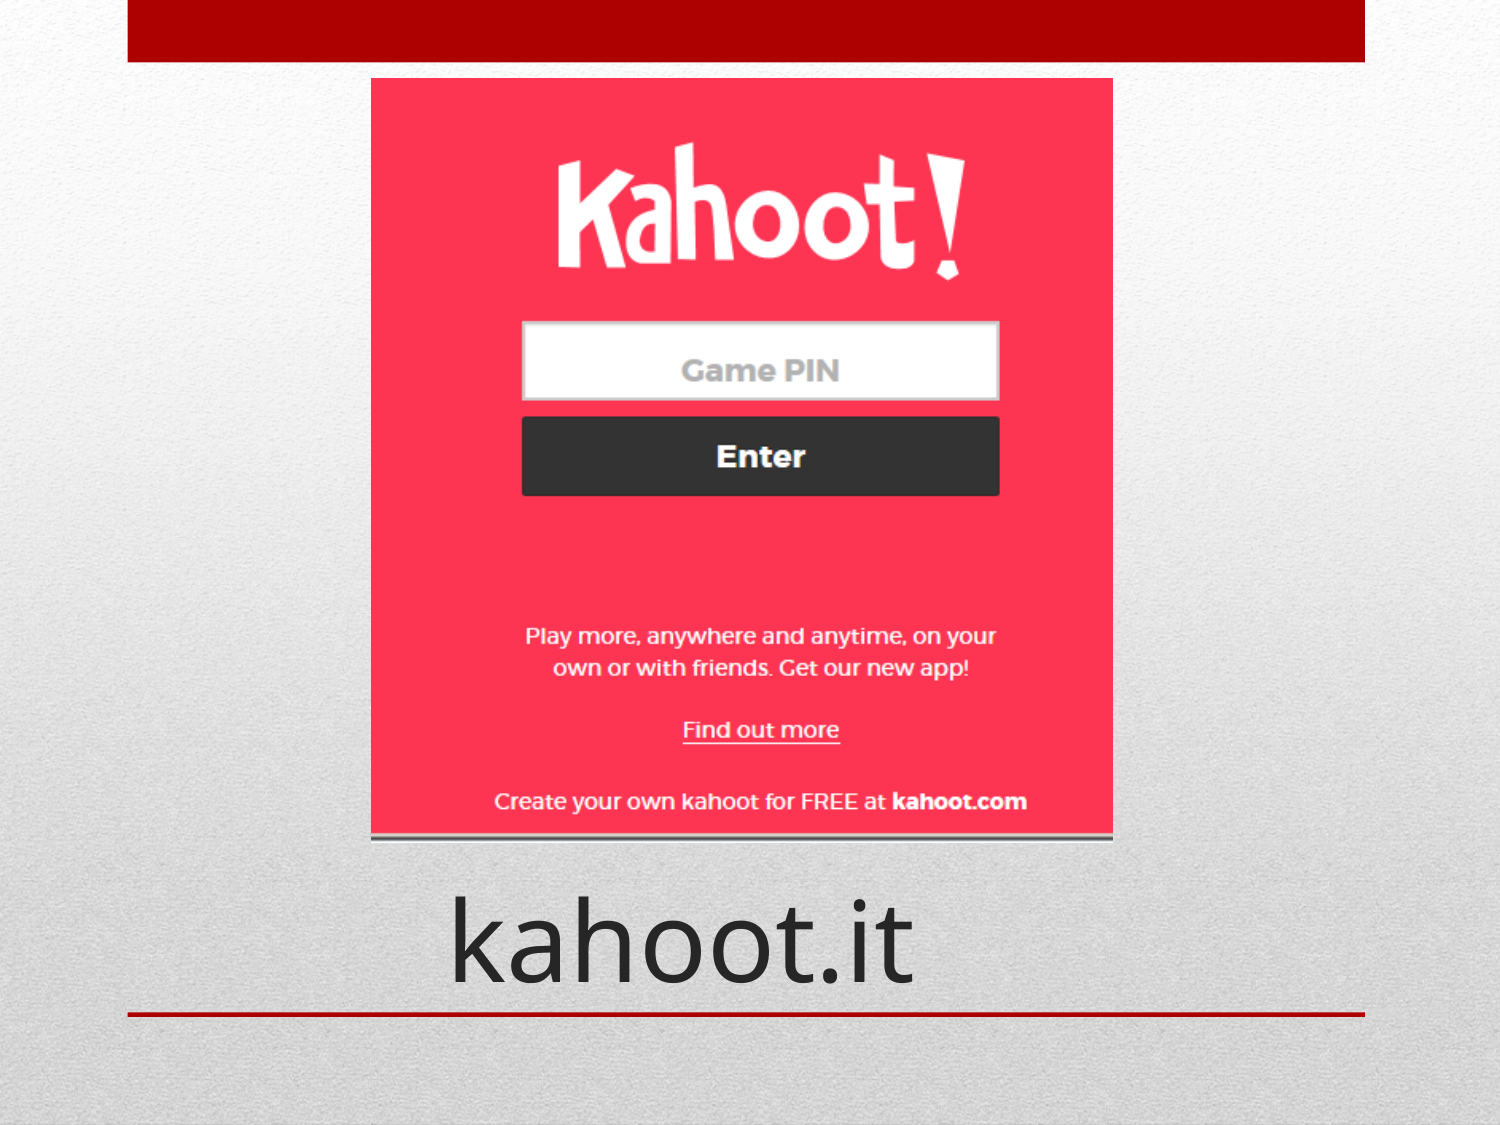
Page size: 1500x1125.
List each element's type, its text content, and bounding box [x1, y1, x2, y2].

title kahoot.it [125, 750, 1238, 1013]
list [371, 77, 1113, 844]
